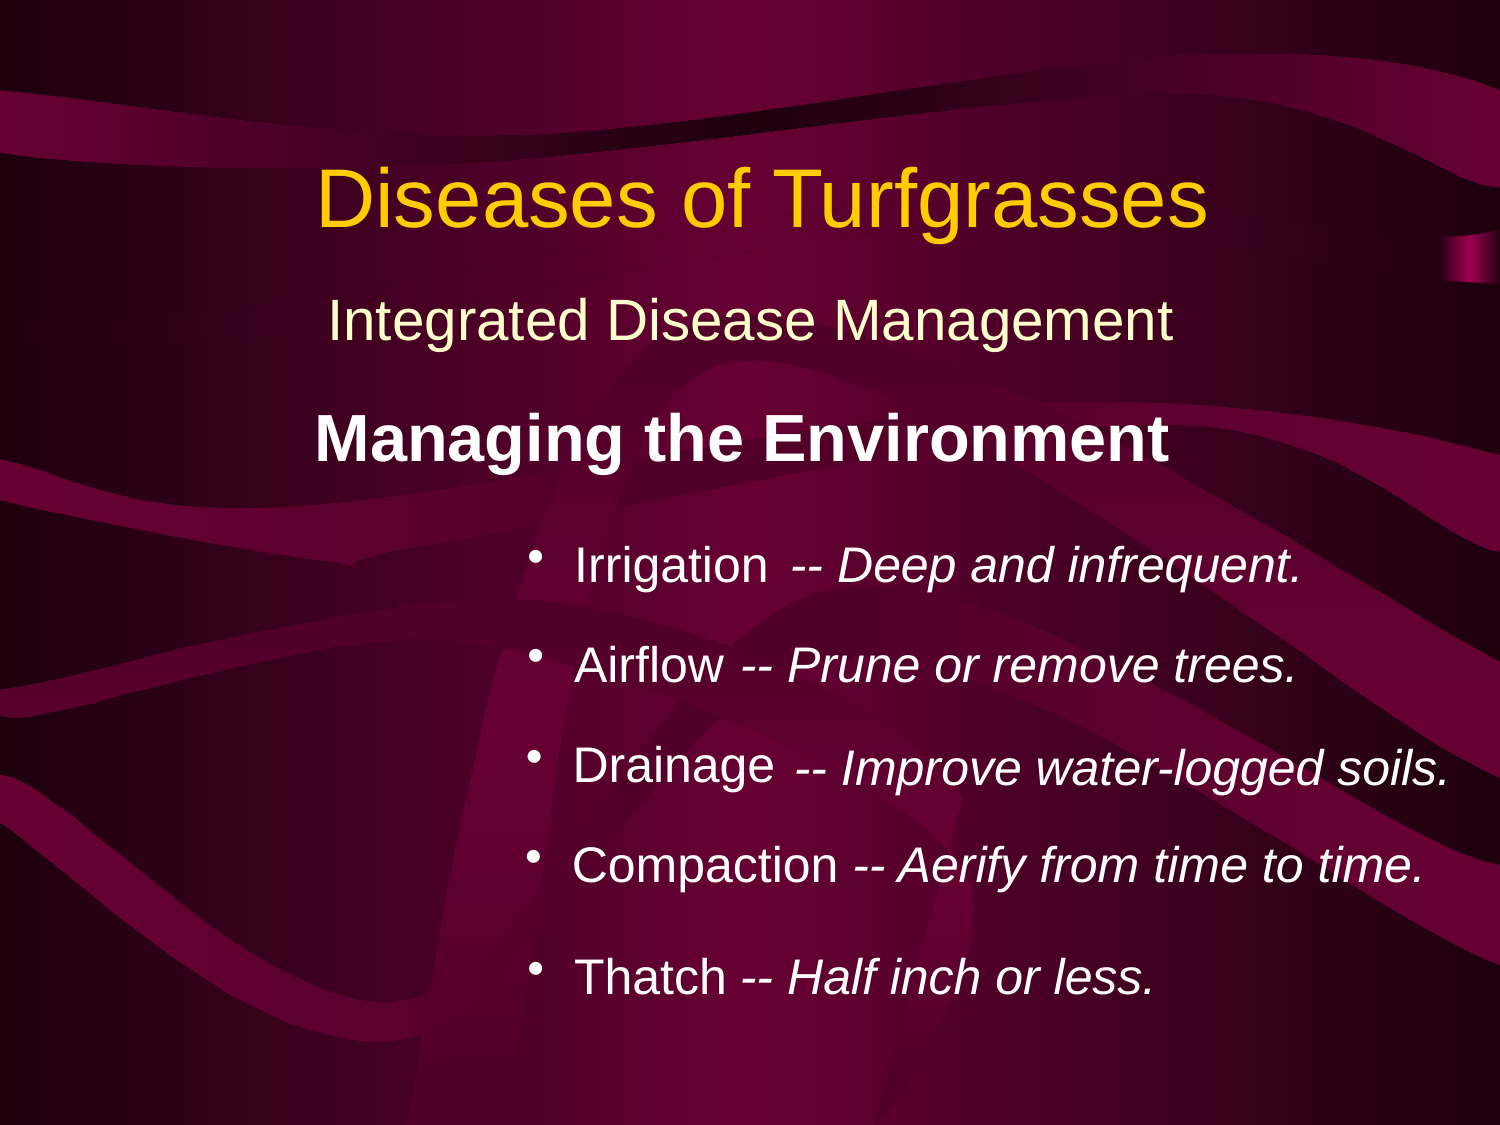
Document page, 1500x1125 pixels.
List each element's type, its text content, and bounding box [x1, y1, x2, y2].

text_box -- Prune or remove trees. [650, 624, 1425, 713]
text_box Drainage [435, 724, 1061, 813]
text_box Airflow [437, 624, 650, 713]
text_box Thatch [437, 937, 650, 1025]
text_box -- Improve water-logged soils. [703, 728, 1479, 816]
text_box Managing the Environment [225, 387, 1313, 475]
text_box -- Half inch or less. [650, 937, 1425, 1025]
text_box Integrated Disease Management [312, 275, 1275, 387]
text_box -- Aerify from time to time. [762, 824, 1500, 913]
text_box Compaction [435, 824, 762, 913]
text_box Irrigation [437, 524, 699, 613]
text_box Diseases of Turfgrasses [124, 99, 1400, 288]
text_box -- Deep and infrequent. [699, 524, 1350, 613]
